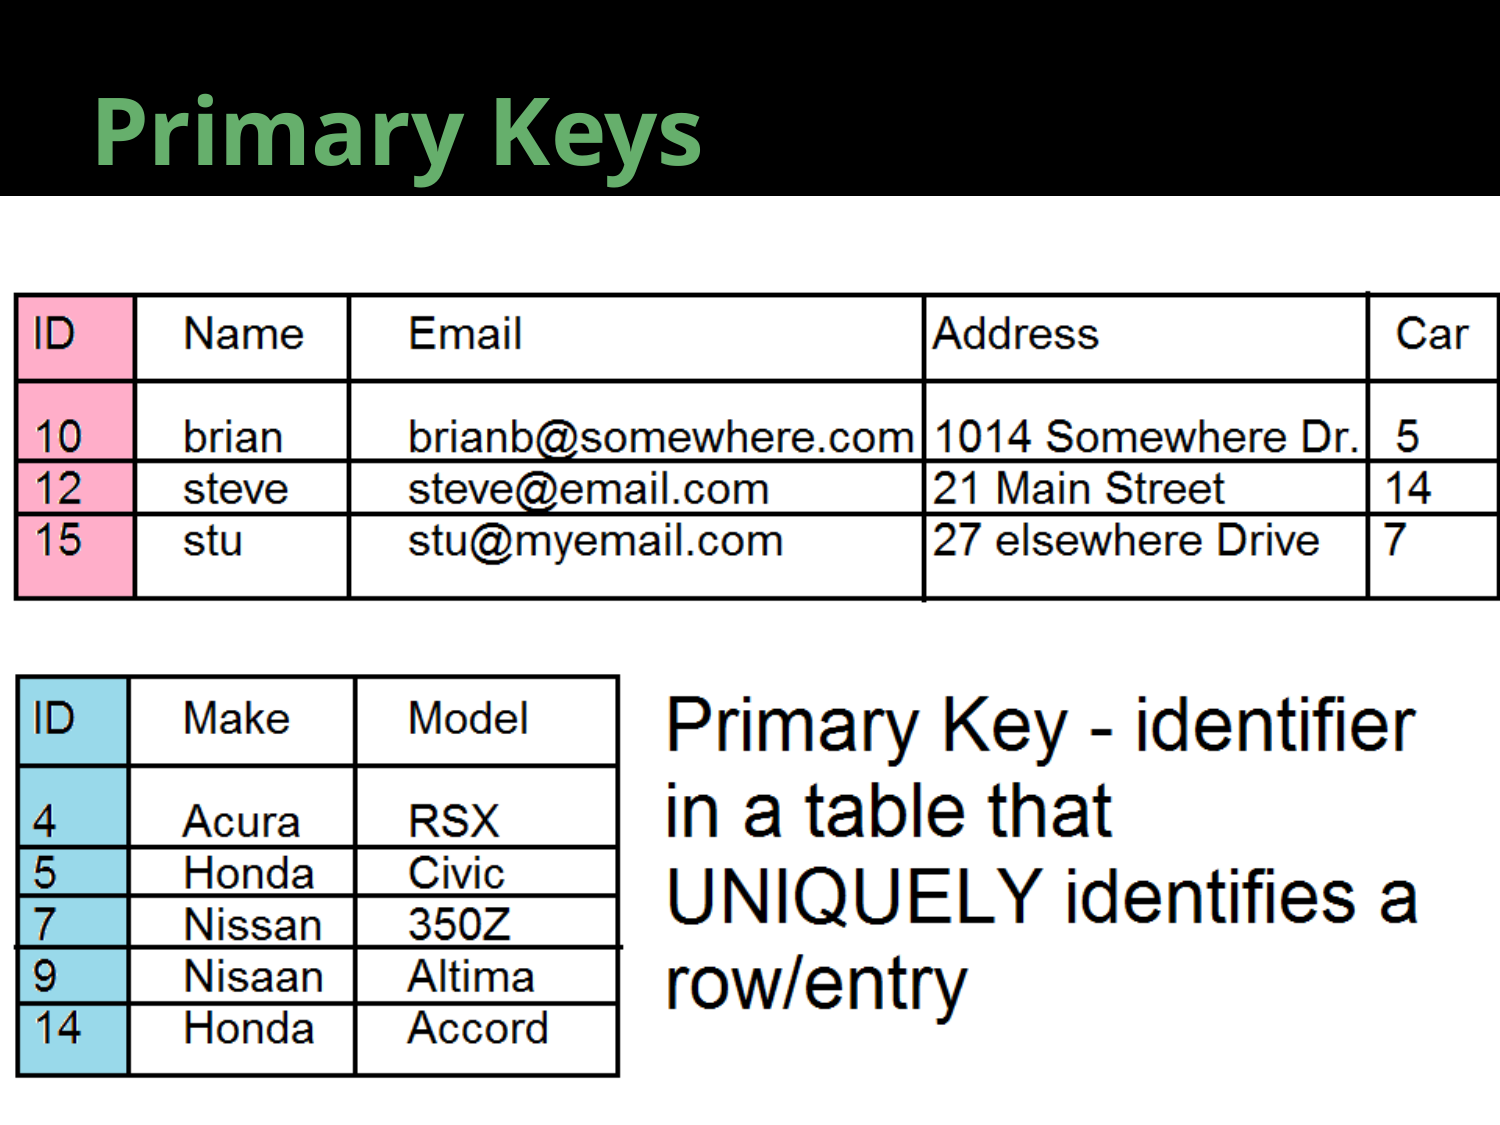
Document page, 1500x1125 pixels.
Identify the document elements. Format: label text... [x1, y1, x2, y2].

title Primary Keys [75, 25, 1425, 196]
picture [0, 196, 1500, 1125]
